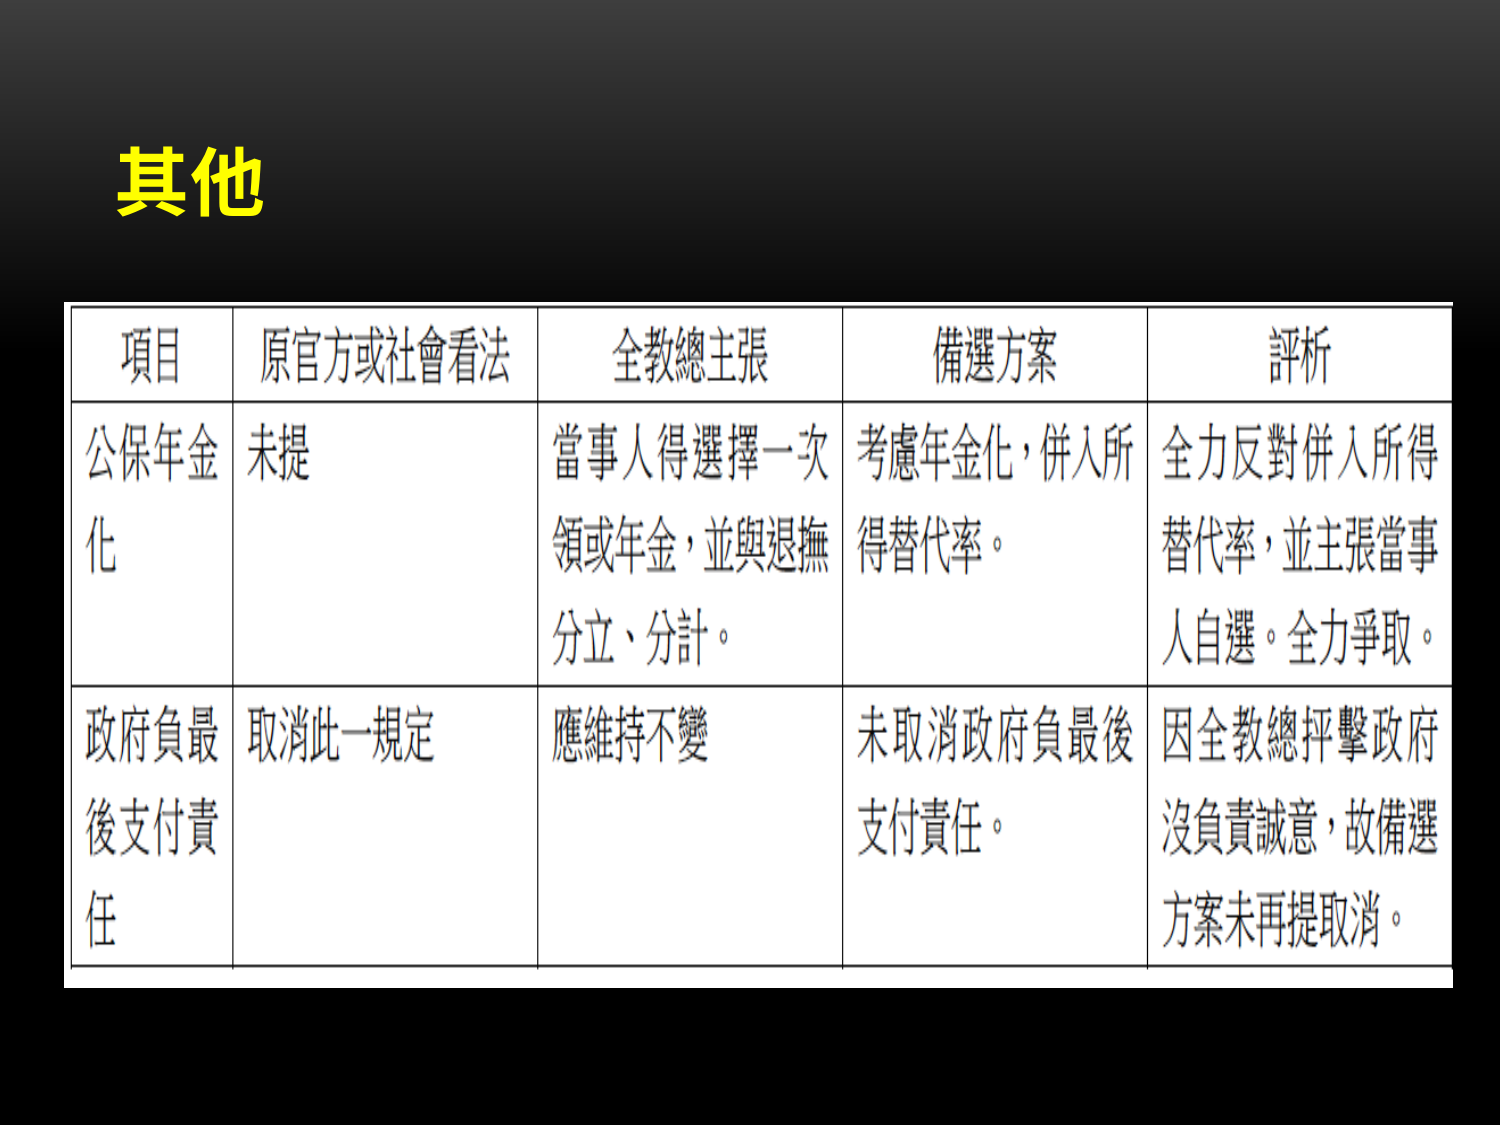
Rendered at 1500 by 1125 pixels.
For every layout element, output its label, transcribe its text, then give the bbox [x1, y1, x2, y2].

title 其他 [99, 45, 1400, 233]
picture [0, 0, 1500, 1125]
